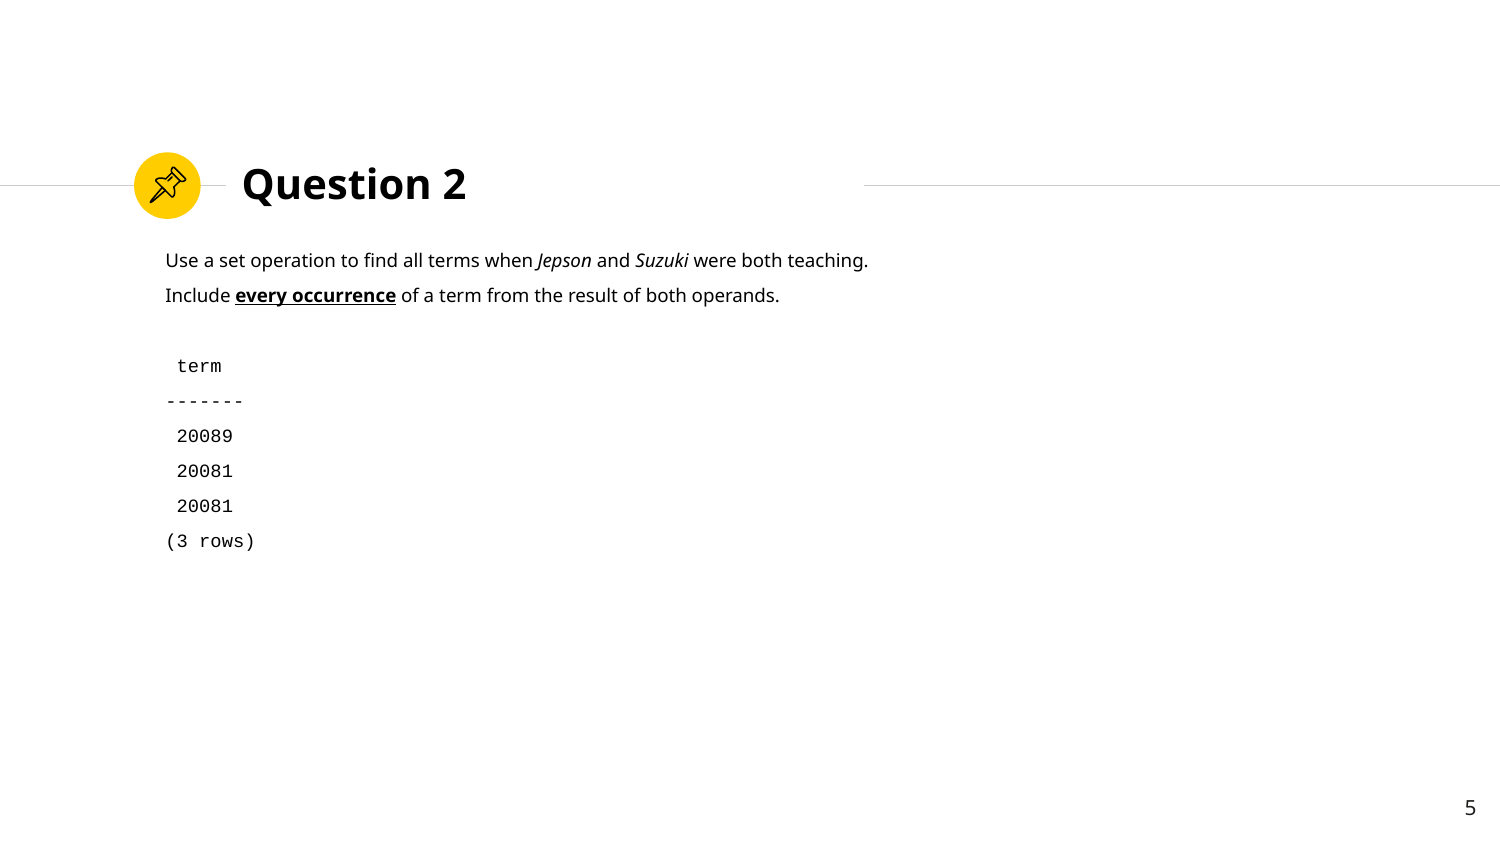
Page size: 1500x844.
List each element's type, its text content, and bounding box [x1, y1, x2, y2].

list Use a set operation to find all terms when Jepson and Suzuki were both teaching. Include every occurrence of a term from the result of both operands. term ------- 20089 20081 20081 (3 rows) [150, 233, 1352, 780]
title Question 2 [226, 146, 863, 219]
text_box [150, 166, 186, 203]
slide_number 5 [1401, 779, 1492, 844]
